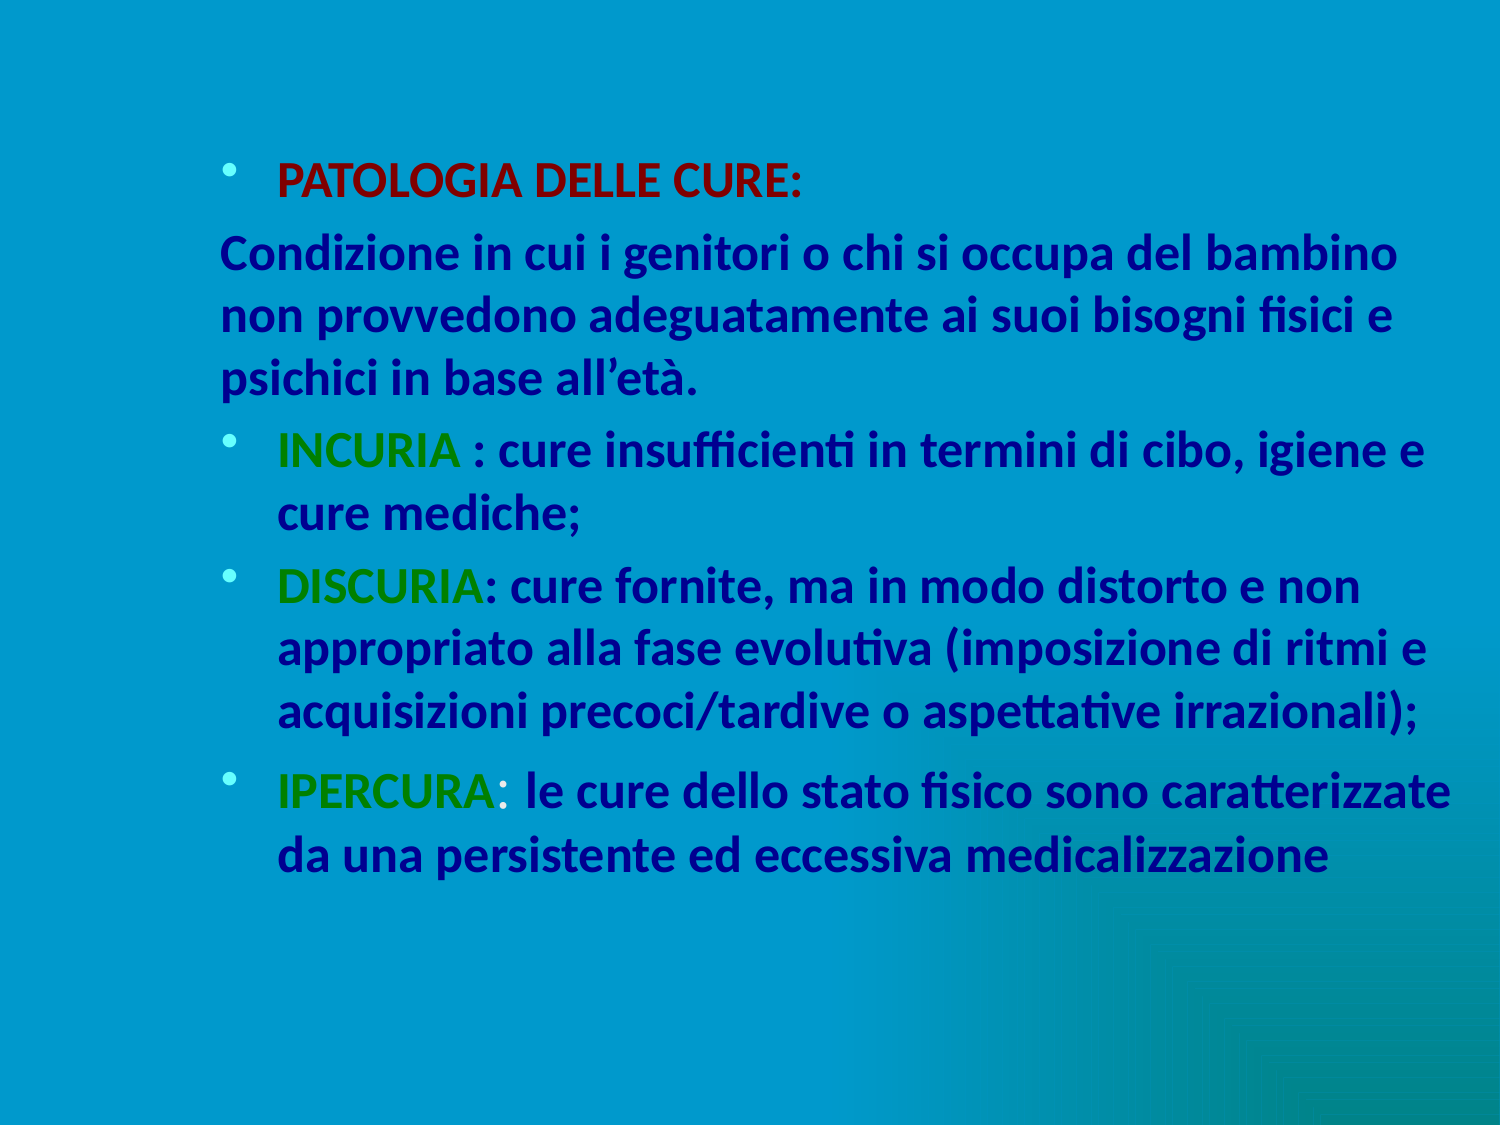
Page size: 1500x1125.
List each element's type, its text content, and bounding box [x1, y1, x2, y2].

list PATOLOGIA DELLE CURE: Condizione in cui i genitori o chi si occupa del bambino non provvedono adeguatamente ai suoi bisogni fisici e psichici in base all’età. INCURIA : cure insufficienti in termini di cibo, igiene e cure mediche; DISCURIA: cure fornite, ma in modo distorto e non appropriato alla fase evolutiva (imposizione di ritmi e acquisizioni precoci/tardive o aspettative irrazionali); IPERCURA: le cure dello stato fisico sono caratterizzate da una persistente ed eccessiva medicalizzazione [205, 137, 1481, 1075]
